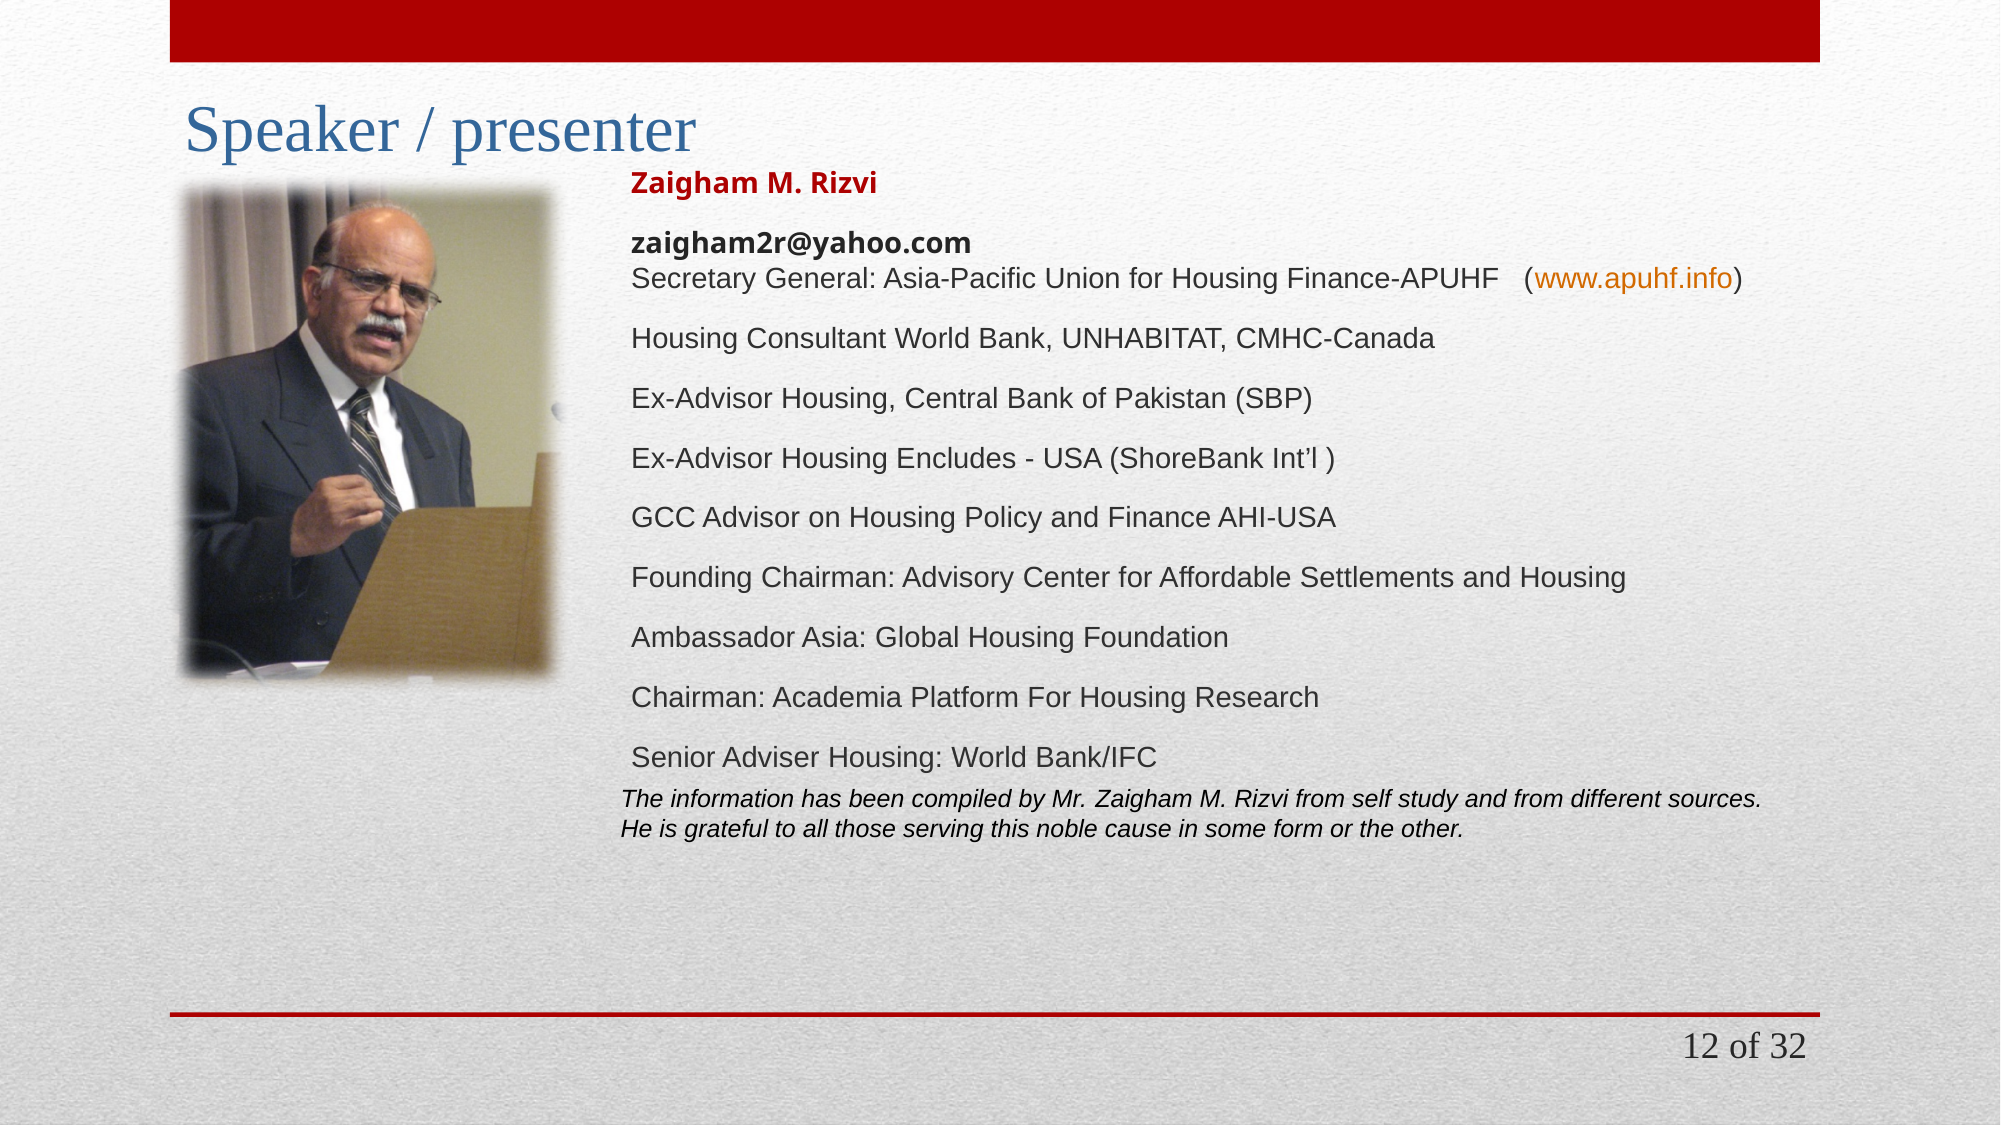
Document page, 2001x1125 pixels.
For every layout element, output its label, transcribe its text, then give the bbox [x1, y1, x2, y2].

text_box Speaker / presenter [169, 77, 713, 173]
text_box Zaigham M. Rizvi zaigham2r@yahoo.com Secretary General: Asia-Pacific Union for Housing Finance-APUHF (www.apuhf.info) Housing Consultant World Bank, UNHABITAT, CMHC-Canada Ex-Advisor Housing, Central Bank of Pakistan (SBP) Ex-Advisor Housing Encludes - USA (ShoreBank Int’l ) GCC Advisor on Housing Policy and Finance AHI-USA Founding Chairman: Advisory Center for Affordable Settlements and Housing Ambassador Asia: Global Housing Foundation Chairman: Academia Platform For Housing Research Senior Adviser Housing: World Bank/IFC [592, 164, 1865, 1125]
picture [167, 171, 570, 695]
